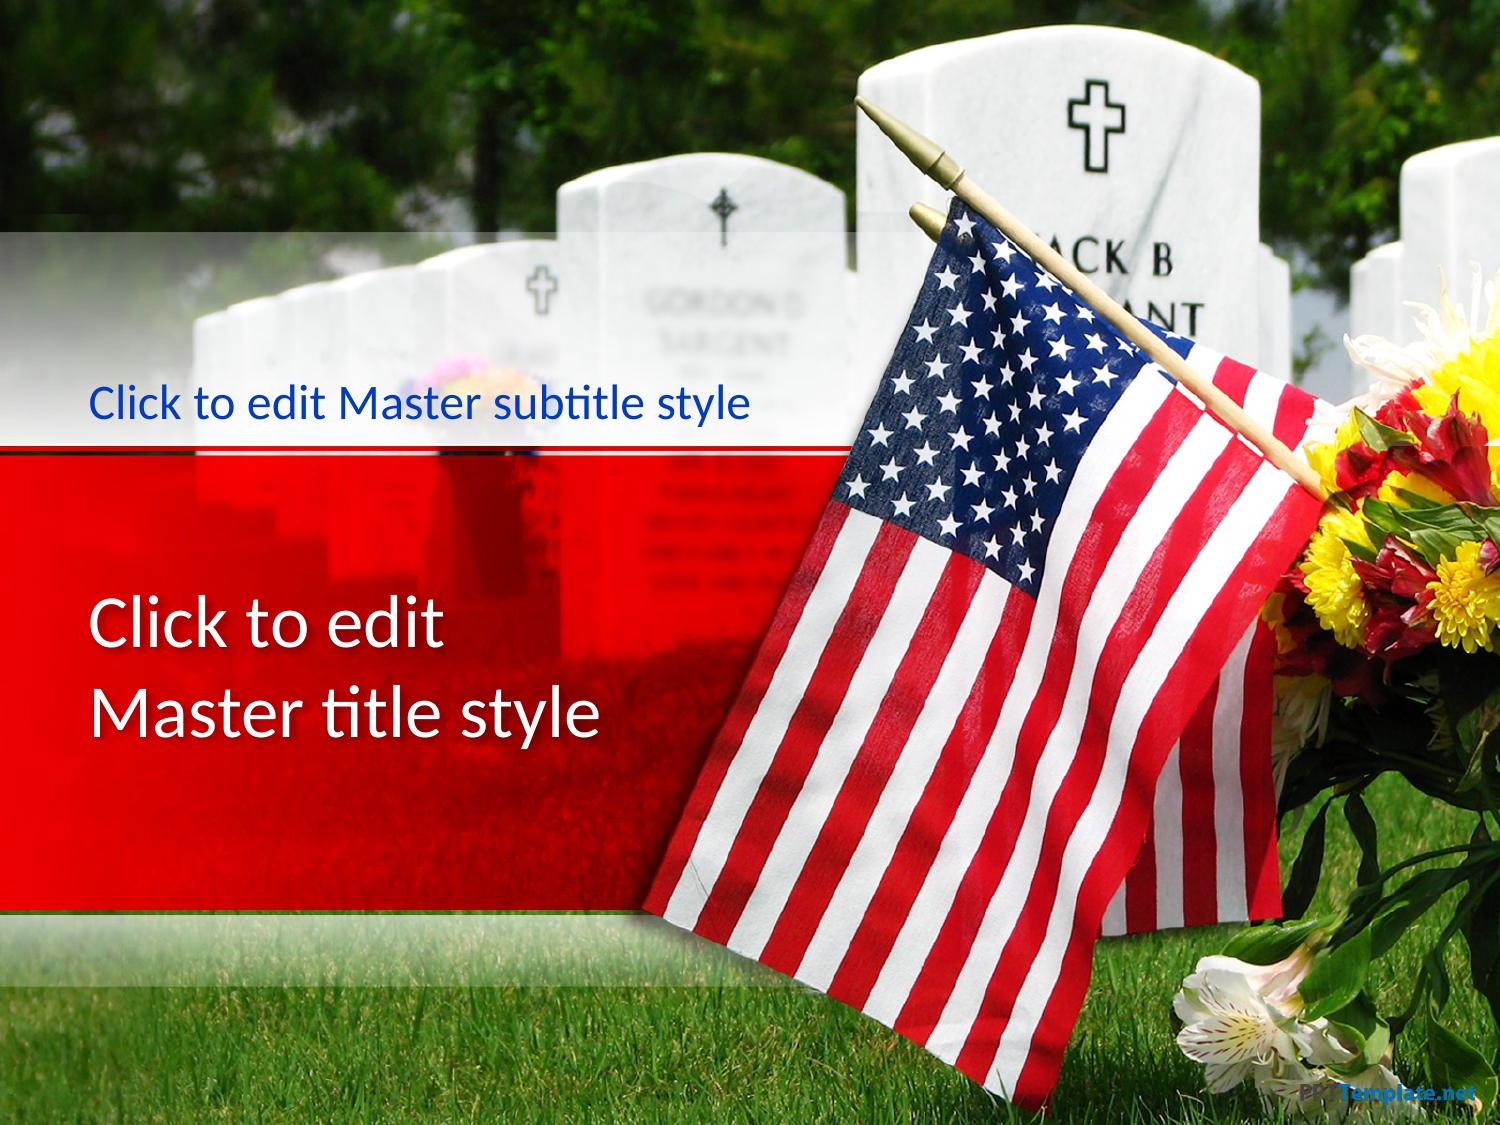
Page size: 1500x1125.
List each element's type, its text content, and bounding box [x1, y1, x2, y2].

title Click to edit Master title style [73, 537, 1076, 788]
picture [0, 0, 1500, 1125]
subtitle Click to edit Master subtitle style [73, 362, 1124, 438]
